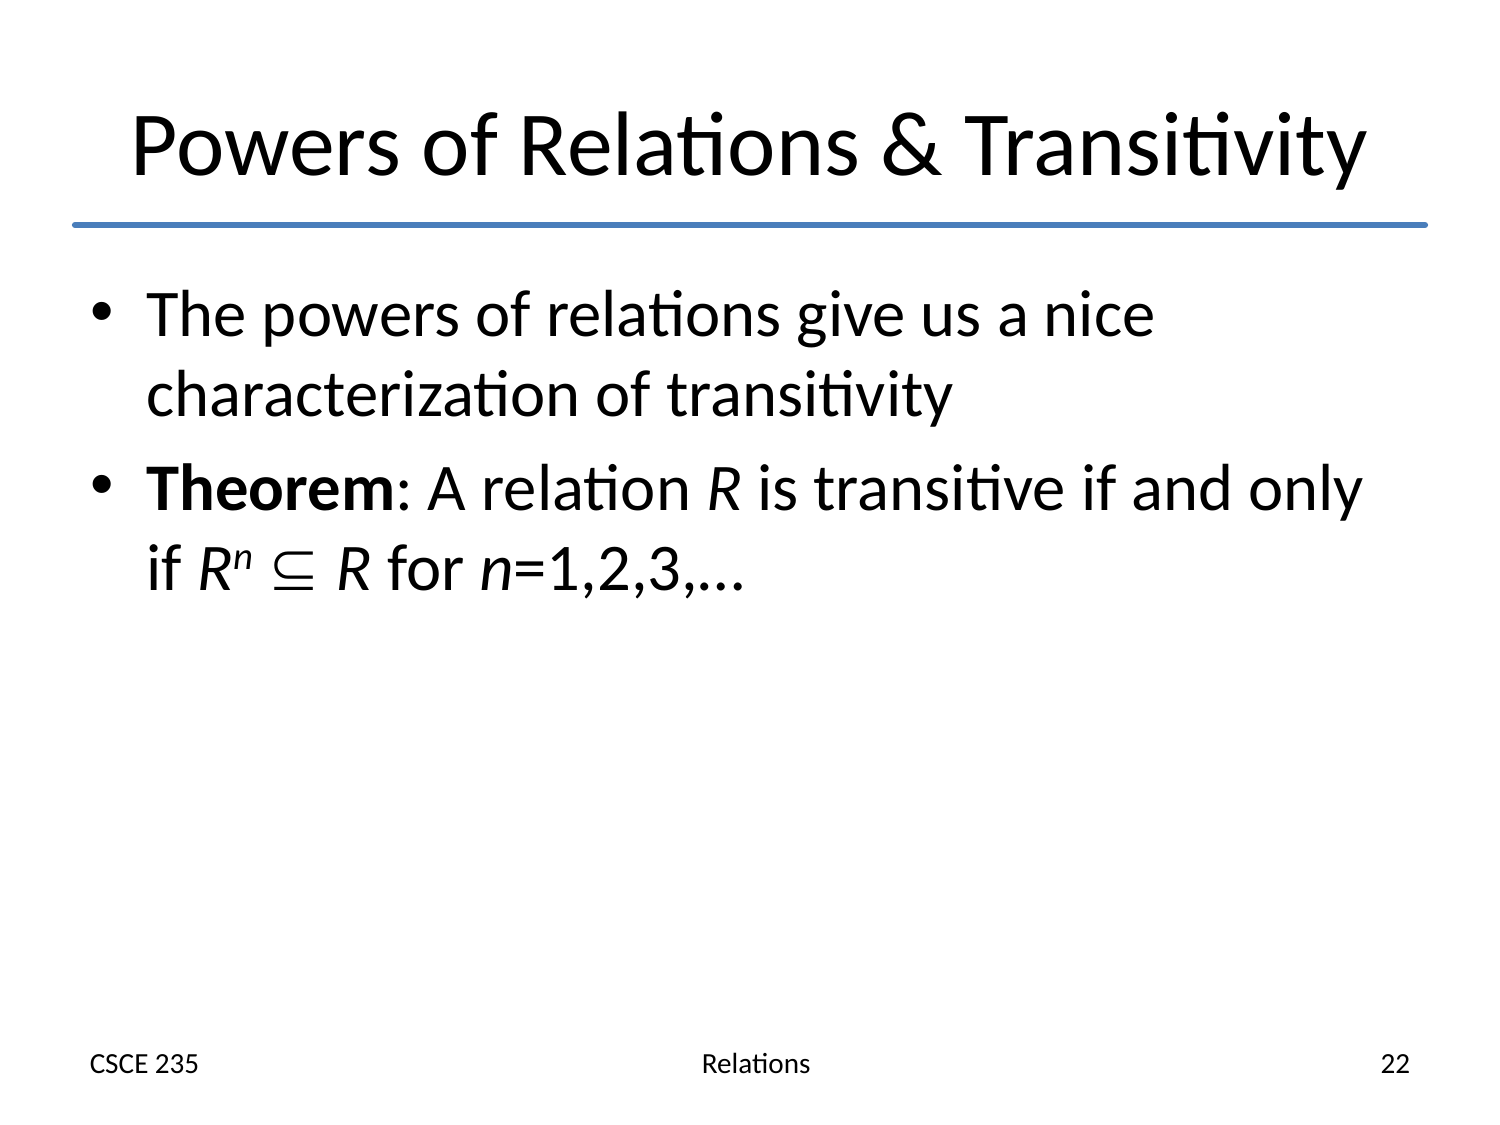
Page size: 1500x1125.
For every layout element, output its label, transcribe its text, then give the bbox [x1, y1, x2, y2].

title Powers of Relations & Transitivity [75, 45, 1425, 233]
list The powers of relations give us a nice characterization of transitivity Theorem: A relation R is transitive if and only if Rn  R for n=1,2,3,… [75, 262, 1425, 1005]
